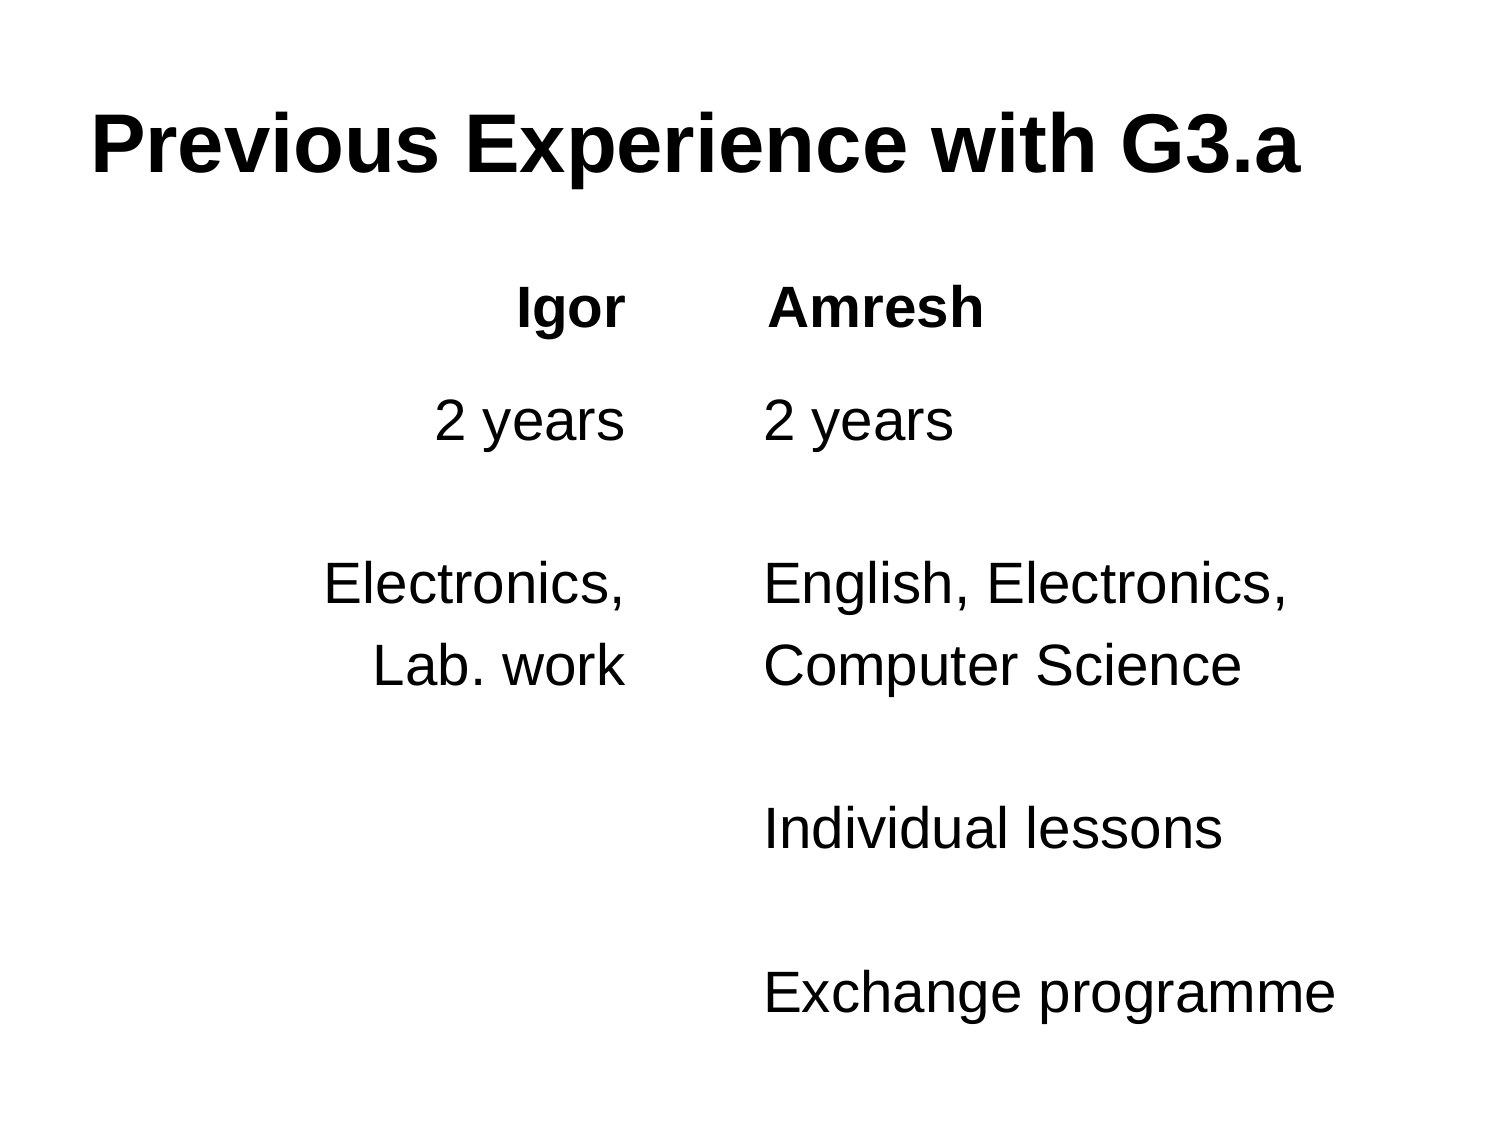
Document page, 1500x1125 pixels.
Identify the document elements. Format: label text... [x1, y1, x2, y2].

text_box Amresh [752, 261, 1228, 361]
title Previous Experience with G3.a [75, 45, 1425, 233]
list 2 years English, Electronics, Computer Science Individual lessons Exchange programme [748, 374, 1398, 1100]
text_box Igor [166, 261, 641, 361]
text_box 2 years Electronics, Lab. work [166, 374, 641, 824]
